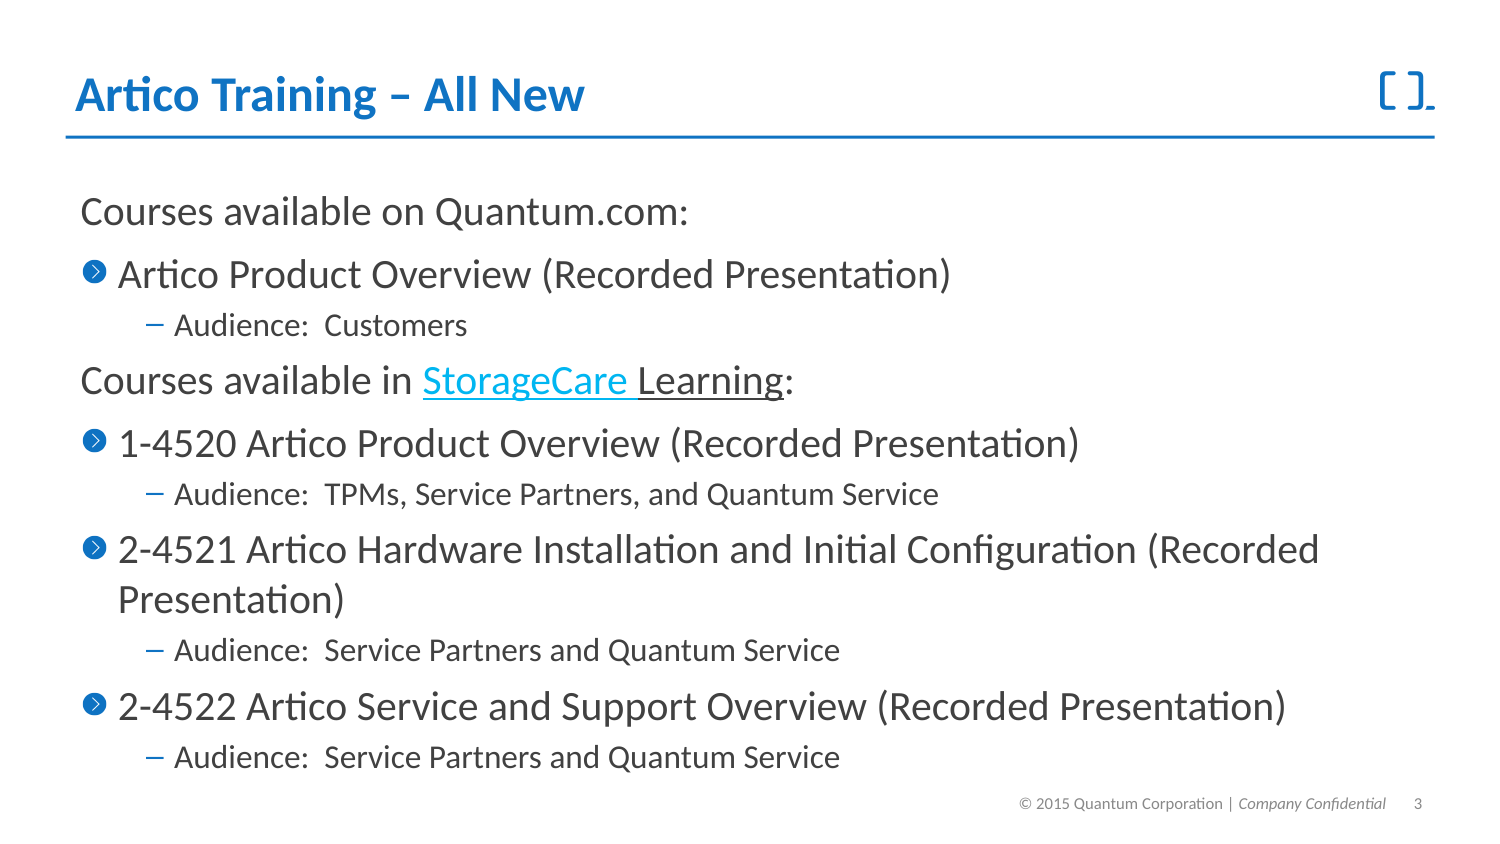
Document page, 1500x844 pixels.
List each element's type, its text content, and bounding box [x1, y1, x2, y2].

picture [80, 533, 109, 562]
list Courses available on Quantum.com: Artico Product Overview (Recorded Presentation) Audience: Customers Courses available in StorageCare Learning: 1-4520 Artico Product Overview (Recorded Presentation) Audience: TPMs, Service Partners, and Quantum Service 2-4521 Artico Hardware Installation and Initial Configuration (Recorded Presentation) Audience: Service Partners and Quantum Service 2-4522 Artico Service and Support Overview (Recorded Presentation) Audience: Service Partners and Quantum Service [65, 183, 1425, 782]
picture [1380, 71, 1435, 110]
title Artico Training – All New [60, 8, 1350, 122]
picture [80, 690, 109, 718]
picture [80, 426, 109, 455]
picture [80, 257, 109, 286]
